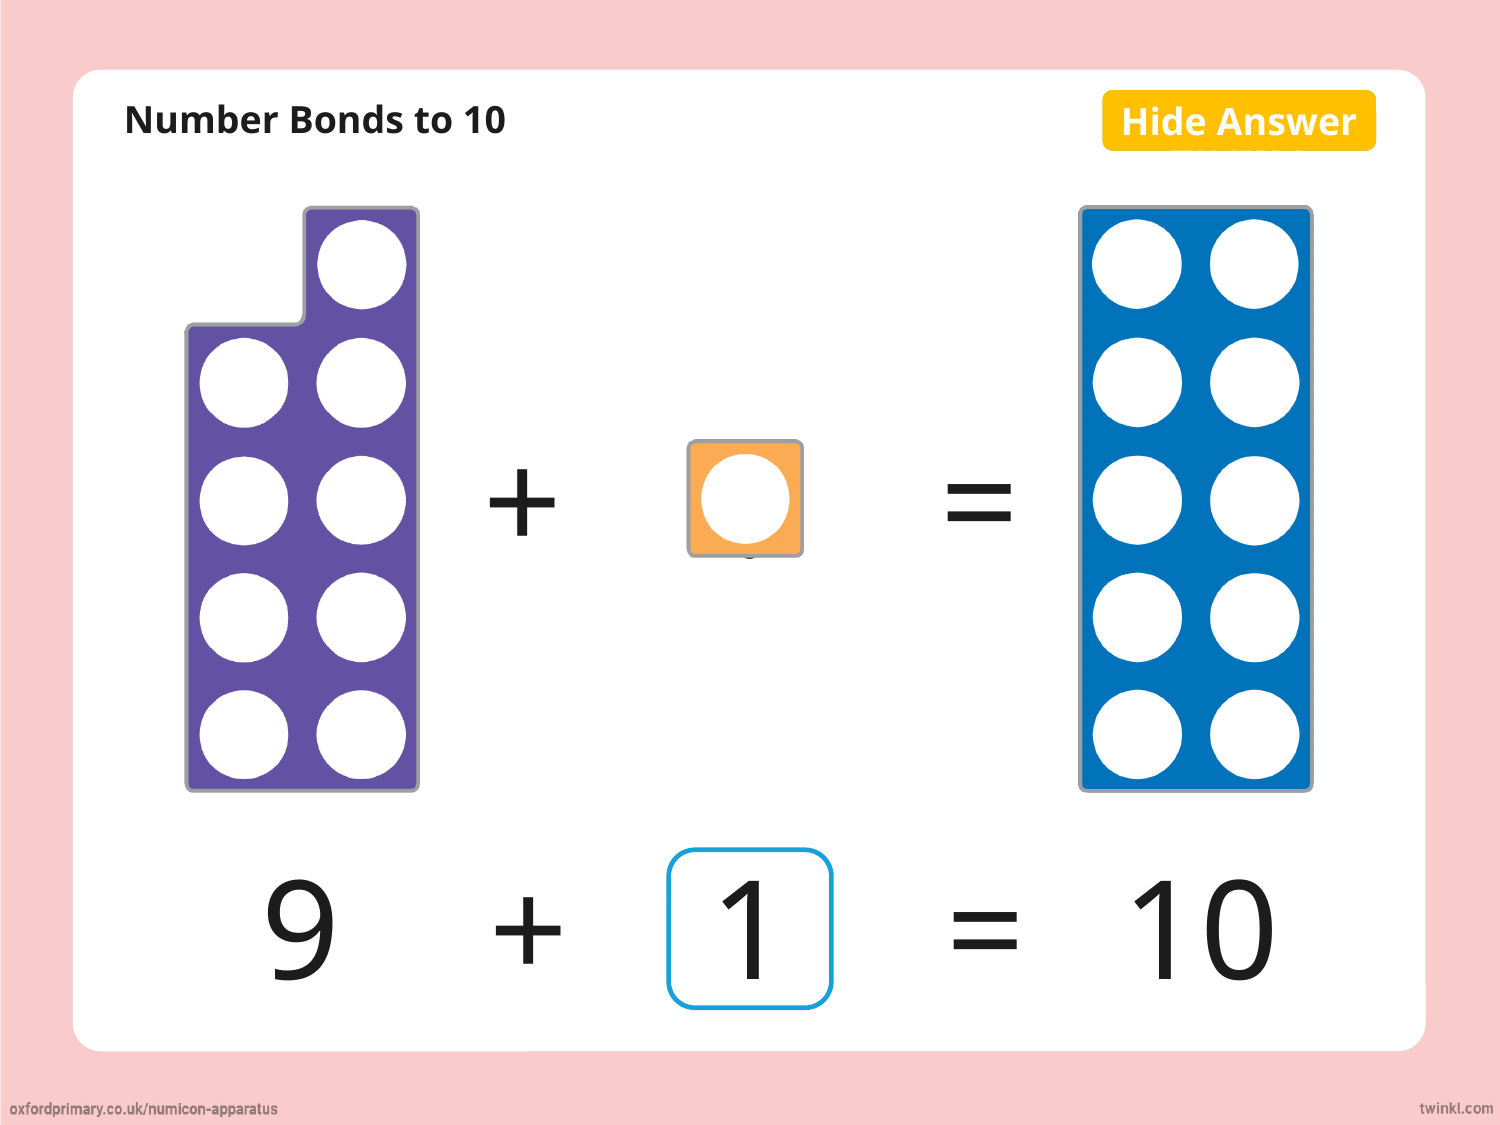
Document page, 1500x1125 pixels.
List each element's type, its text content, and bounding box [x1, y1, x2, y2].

text_box = [921, 406, 1039, 586]
text_box + [470, 834, 588, 1014]
text_box + [464, 406, 582, 586]
text_box ? [668, 412, 843, 593]
text_box 9 [214, 834, 388, 1014]
text_box Number Bonds to 10 [123, 89, 545, 149]
text_box 1 [691, 834, 809, 1014]
text_box 10 [1106, 834, 1296, 1014]
picture [0, 0, 1500, 1125]
text_box [809, 849, 833, 1009]
text_box Hide Answer [1101, 89, 1378, 152]
text_box = [927, 834, 1045, 1014]
text_box [667, 849, 691, 1009]
